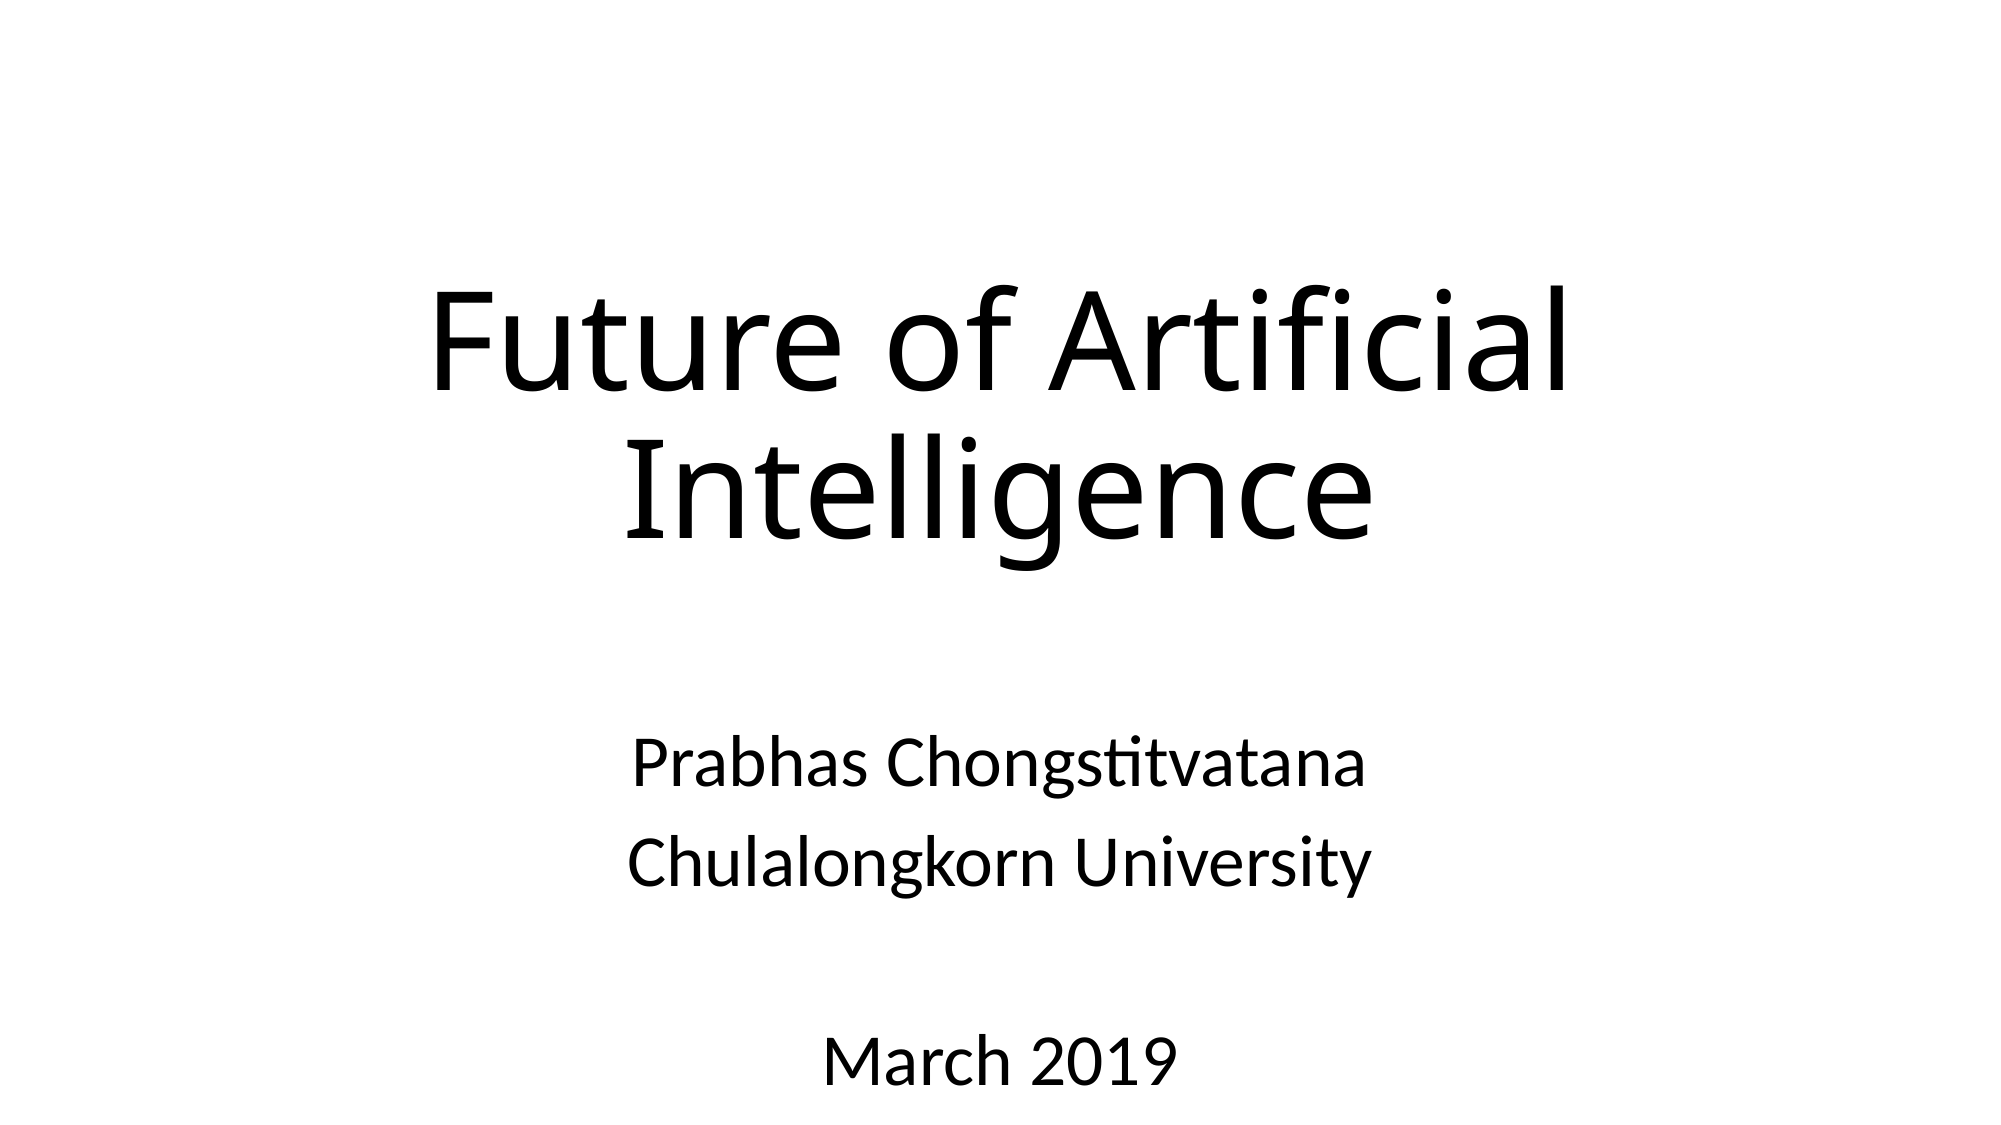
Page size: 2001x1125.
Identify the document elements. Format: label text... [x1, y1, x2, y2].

subtitle Prabhas Chongstitvatana Chulalongkorn University March 2019 [249, 715, 1750, 1111]
title Future of Artificial Intelligence [249, 184, 1750, 576]
